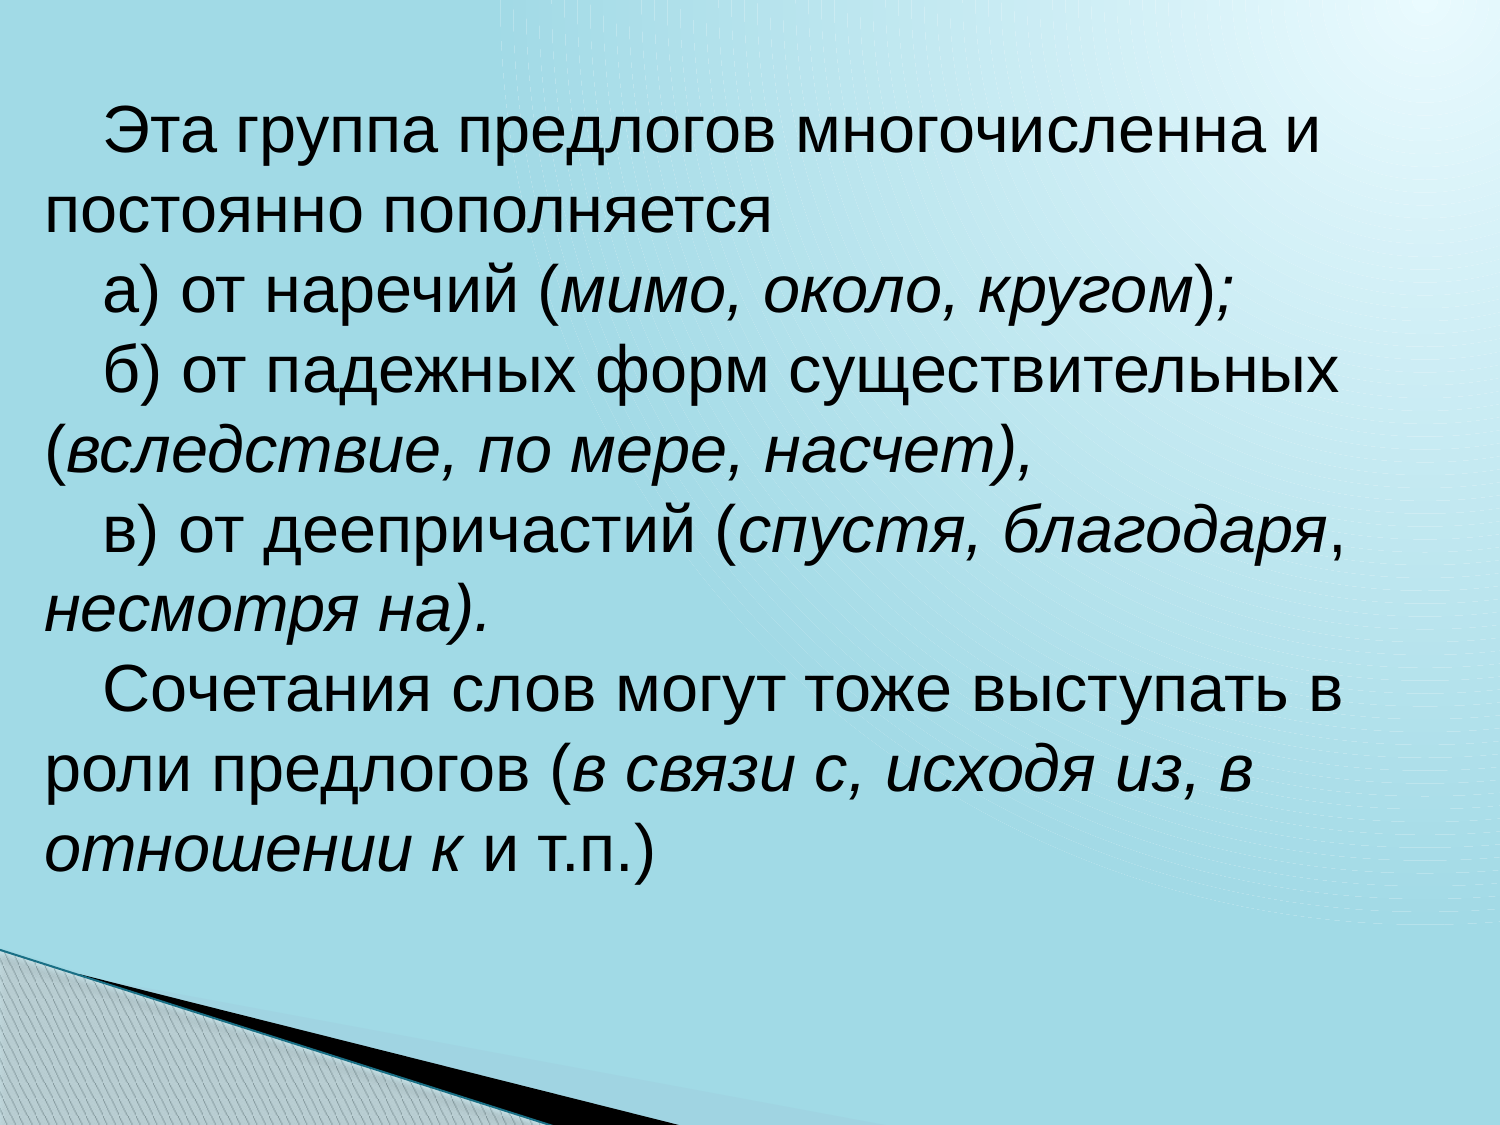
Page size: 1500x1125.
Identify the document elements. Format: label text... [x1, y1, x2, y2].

text_box Эта группа предлогов многочисленна и постоянно пополняется а) от наречий (мимо, около, кругом); б) от падежных форм существительных (вследствие, по мере, насчет), в) от деепричастий (спустя, благодаря, несмотря на). Сочетания слов могут тоже выступать в роли предлогов (в связи с, исходя из, в отношении к и т.п.) [29, 78, 1447, 893]
